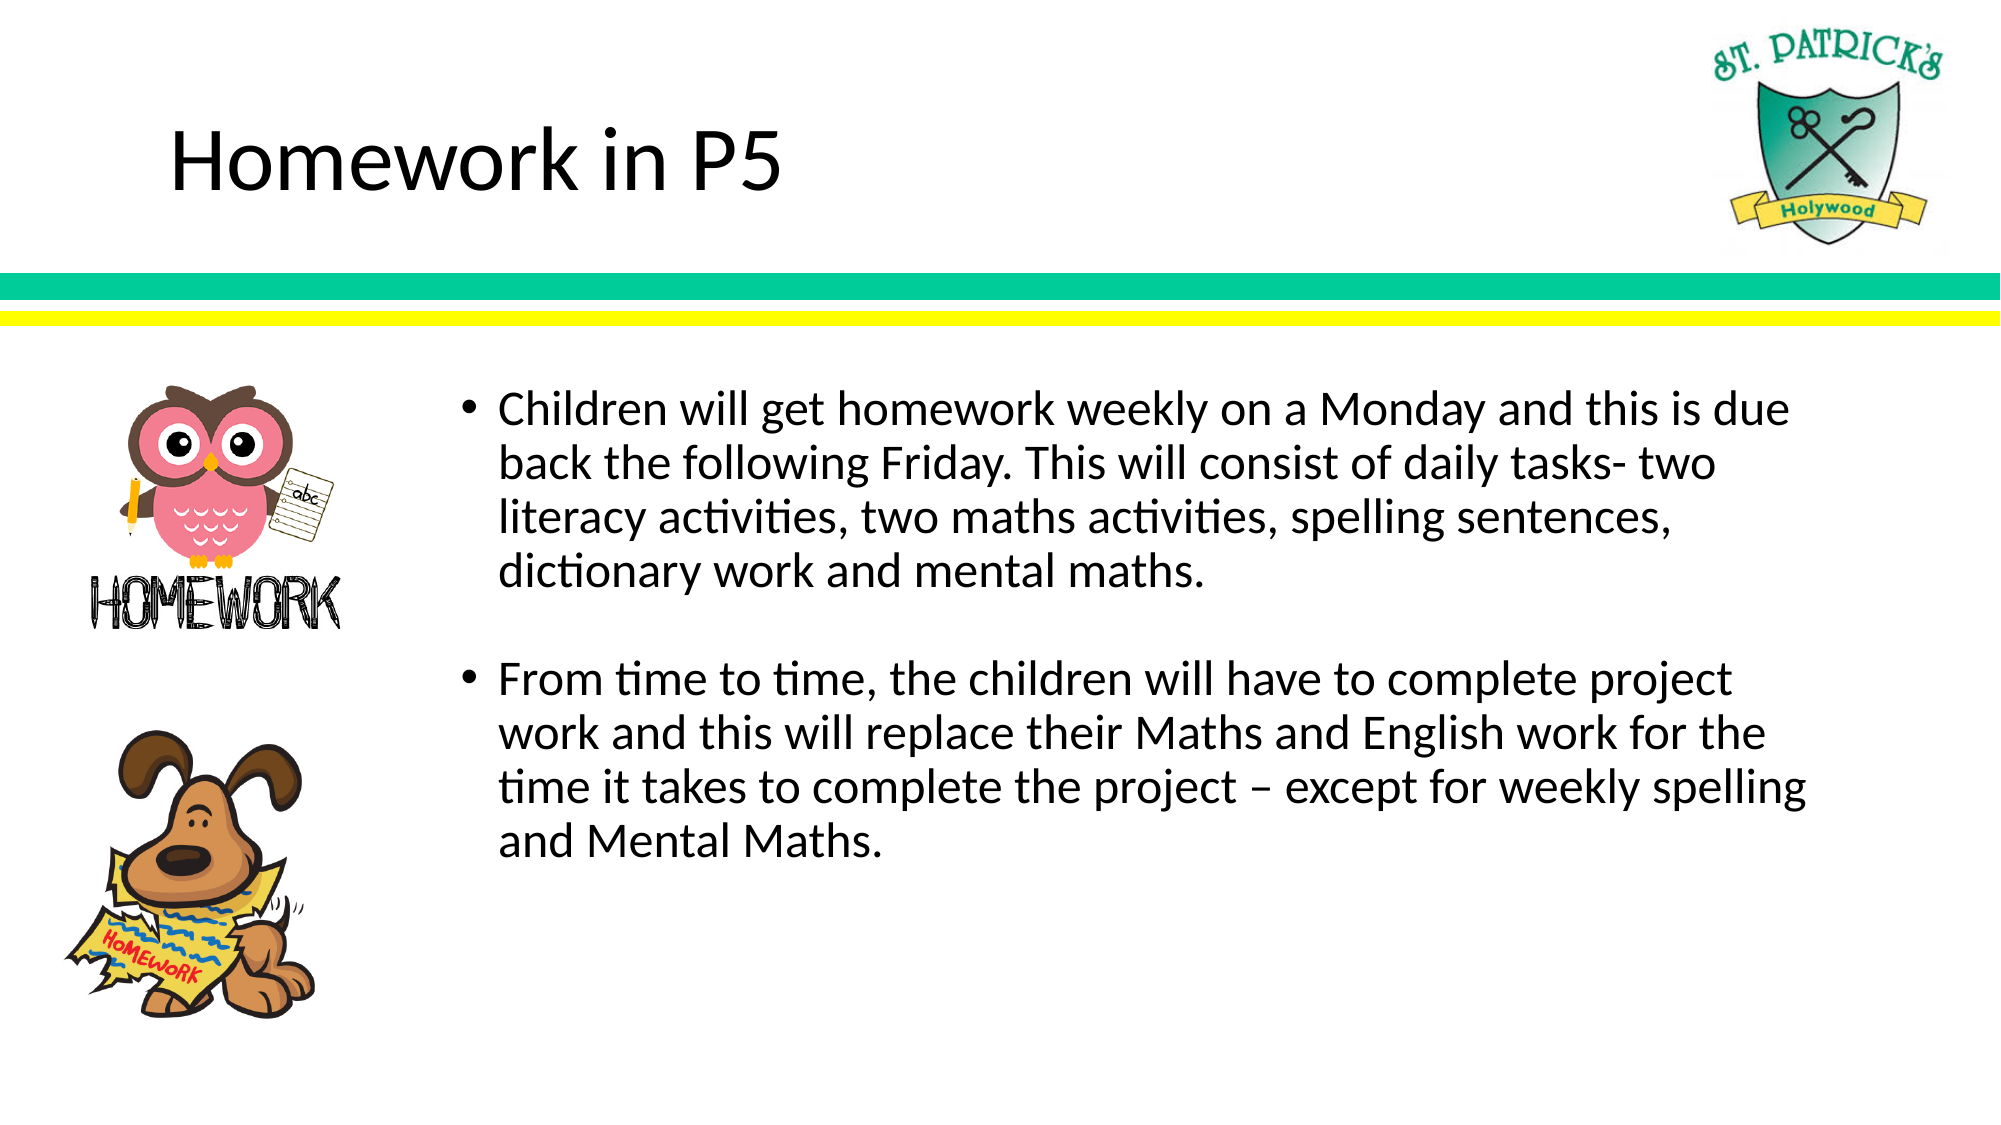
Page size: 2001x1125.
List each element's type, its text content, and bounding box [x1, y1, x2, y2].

text_box [0, 311, 2000, 326]
text_box Children will get homework weekly on a Monday and this is due back the following Friday. This will consist of daily tasks- two literacy activities, two maths activities, spelling sentences, dictionary work and mental maths. From time to time, the children will have to complete project work and this will replace their Maths and English work for the time it takes to complete the project – except for weekly spelling and Mental Maths. [445, 374, 1843, 1044]
picture [89, 379, 341, 631]
title Homework in P5 [154, 95, 1312, 226]
text_box [0, 273, 2000, 300]
picture [63, 730, 315, 1019]
picture [1711, 17, 1951, 257]
